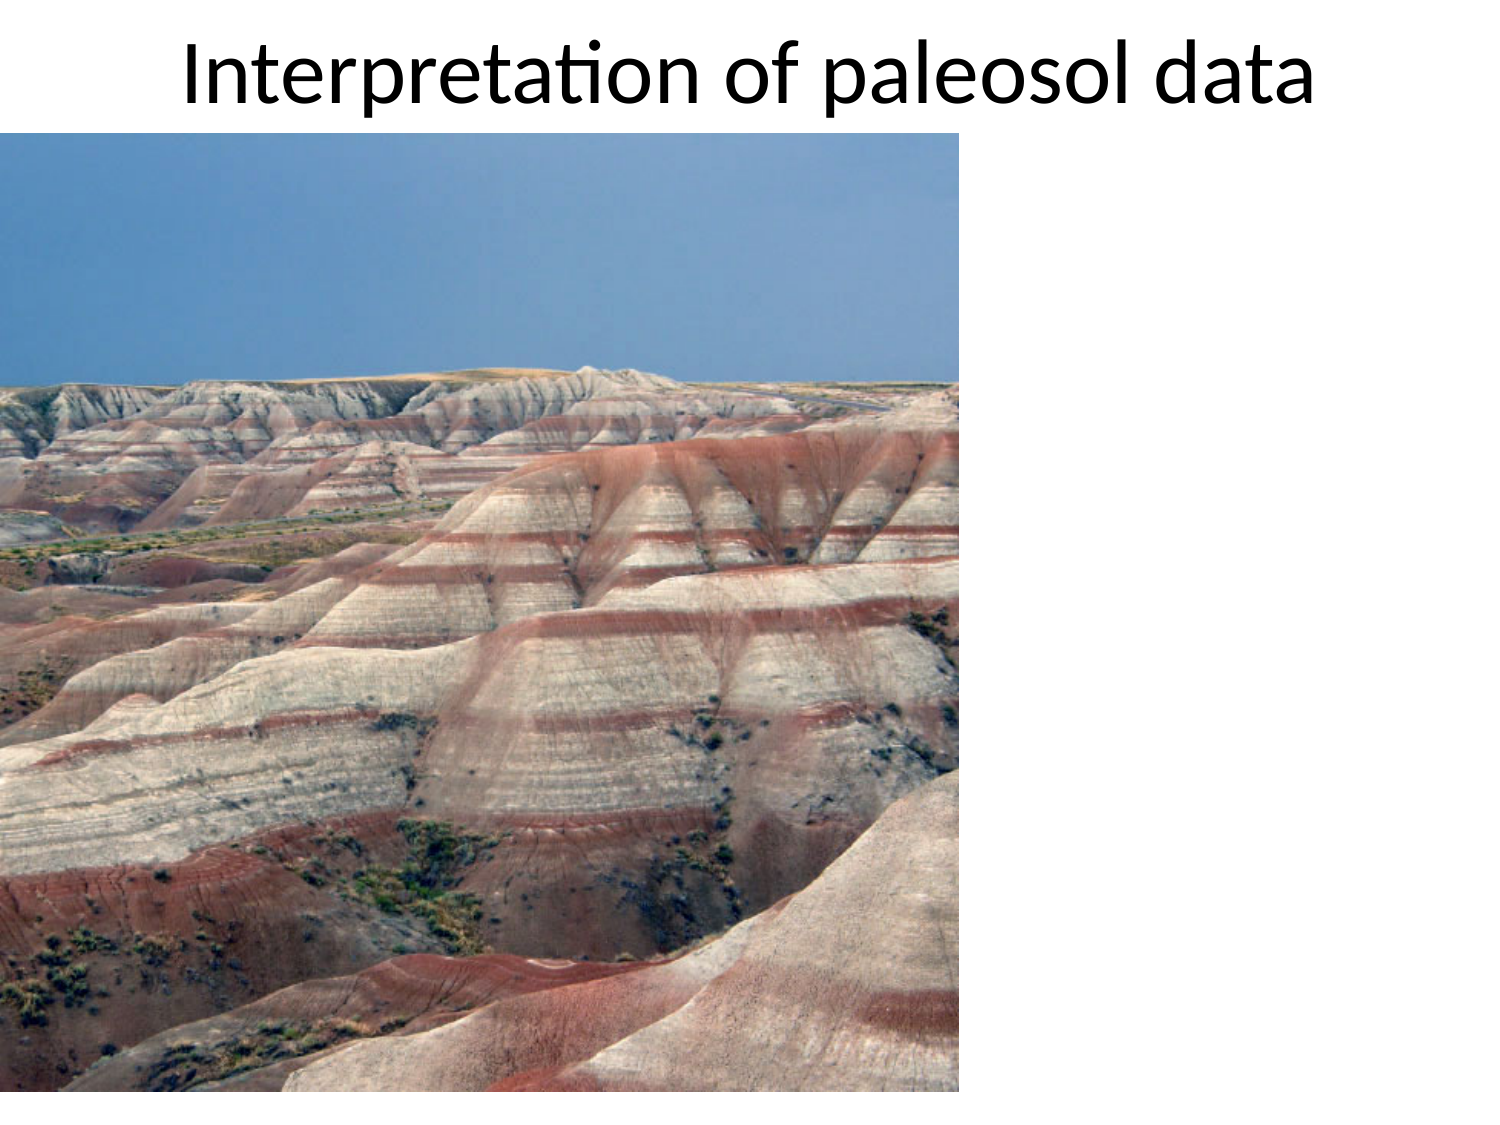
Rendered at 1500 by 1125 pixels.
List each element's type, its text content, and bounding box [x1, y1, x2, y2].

picture [0, 133, 959, 1092]
title Interpretation of paleosol data [75, 0, 1425, 134]
